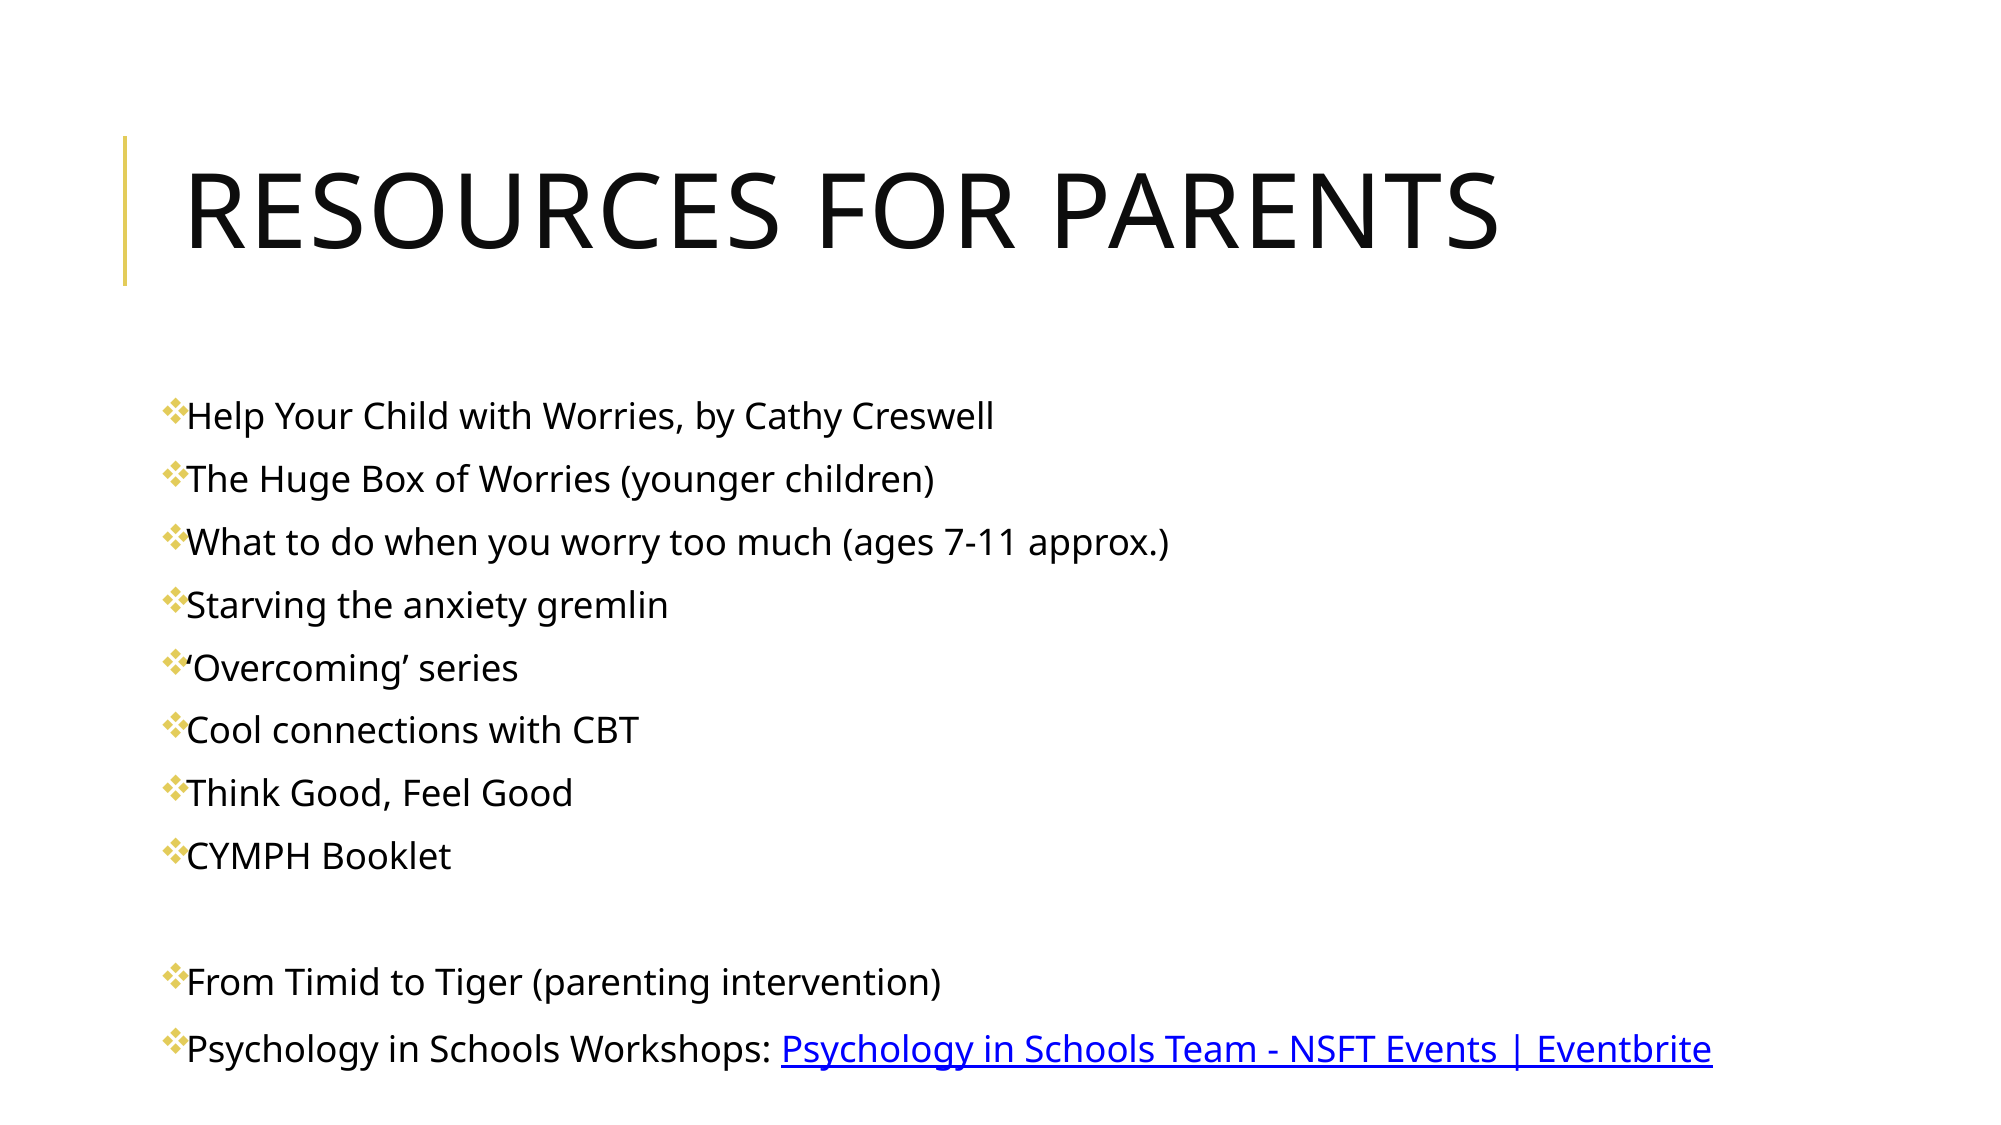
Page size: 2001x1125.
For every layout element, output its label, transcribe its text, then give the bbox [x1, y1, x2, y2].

title RESOURCES FOR parents [168, 96, 1763, 323]
list Help Your Child with Worries, by Cathy Creswell The Huge Box of Worries (younger children) What to do when you worry too much (ages 7-11 approx.) Starving the anxiety gremlin ‘Overcoming’ series Cool connections with CBT Think Good, Feel Good CYMPH Booklet From Timid to Tiger (parenting intervention) Psychology in Schools Workshops: Psychology in Schools Team - NSFT Events | Eventbrite [151, 323, 1763, 1079]
